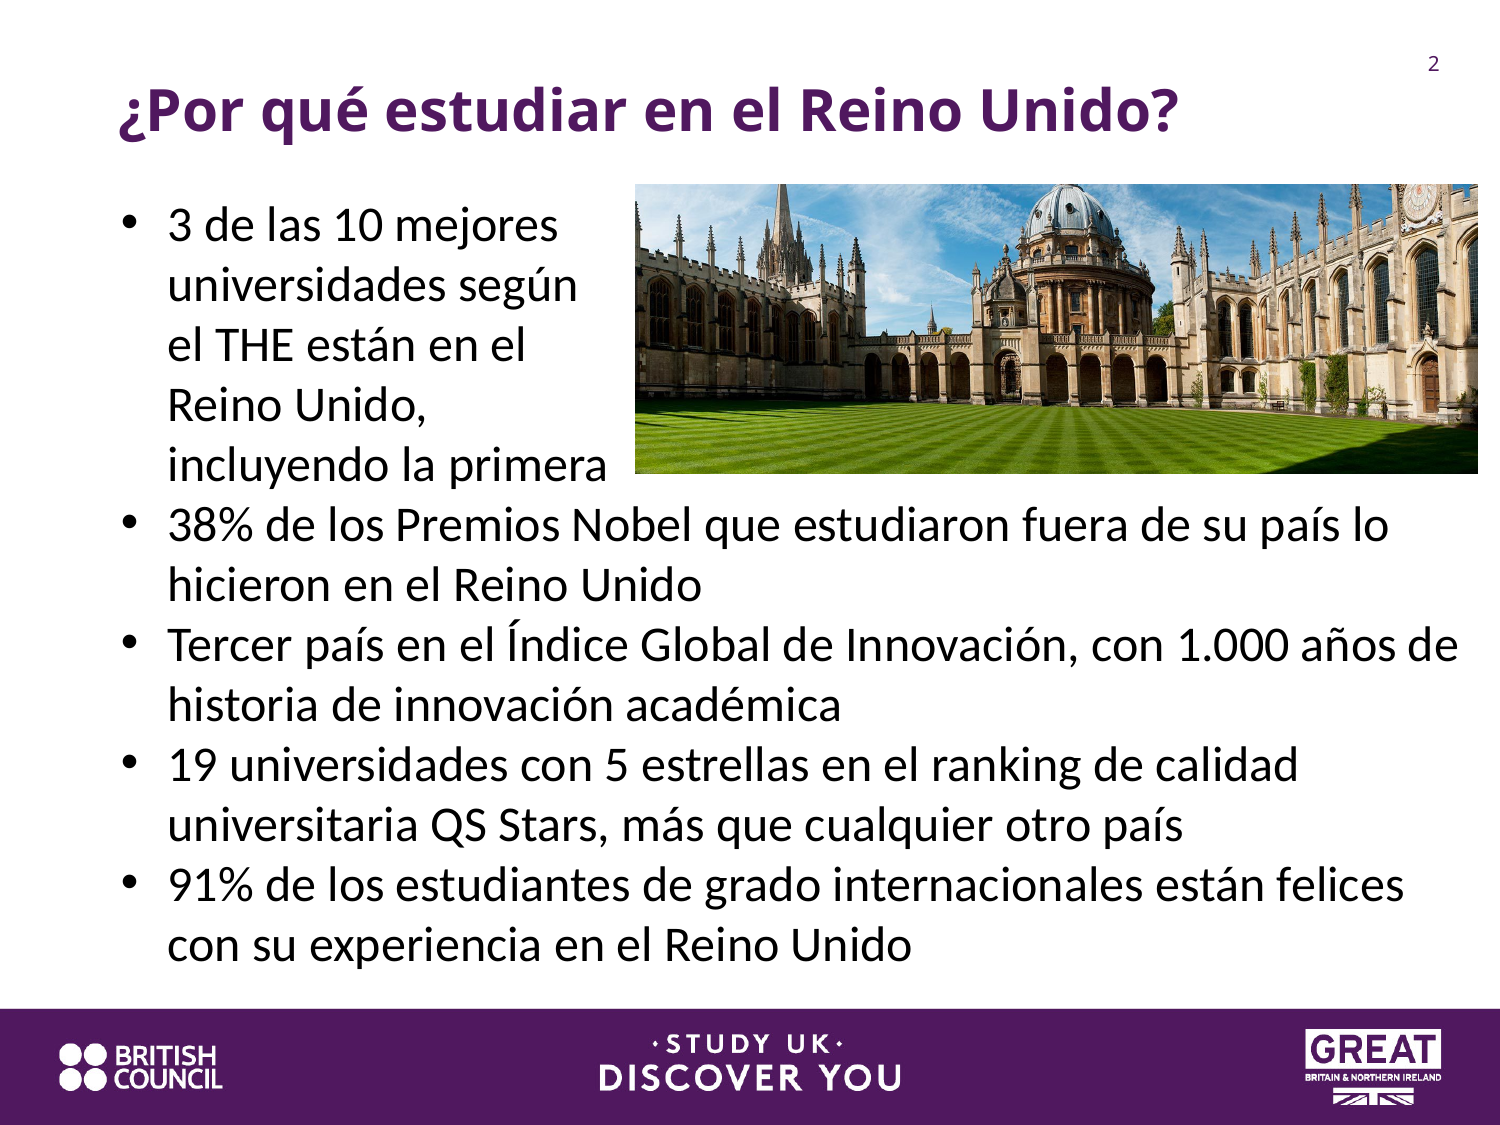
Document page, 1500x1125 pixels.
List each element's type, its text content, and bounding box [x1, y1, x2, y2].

picture [0, 0, 1500, 1125]
text_box 3 de las 10 mejores universidades según el THE están en el Reino Unido, incluyendo la primera 38% de los Premios Nobel que estudiaron fuera de su país lo hicieron en el Reino Unido Tercer país en el Índice Global de Innovación, con 1.000 años de historia de innovación académica 19 universidades con 5 estrellas en el ranking de calidad universitaria QS Stars, más que cualquier otro país 91% de los estudiantes de grado internacionales están felices con su experiencia en el Reino Unido [31, 184, 1478, 980]
slide_number 2 [1364, 45, 1440, 85]
title ¿Por qué estudiar en el Reino Unido? [118, 61, 1500, 155]
